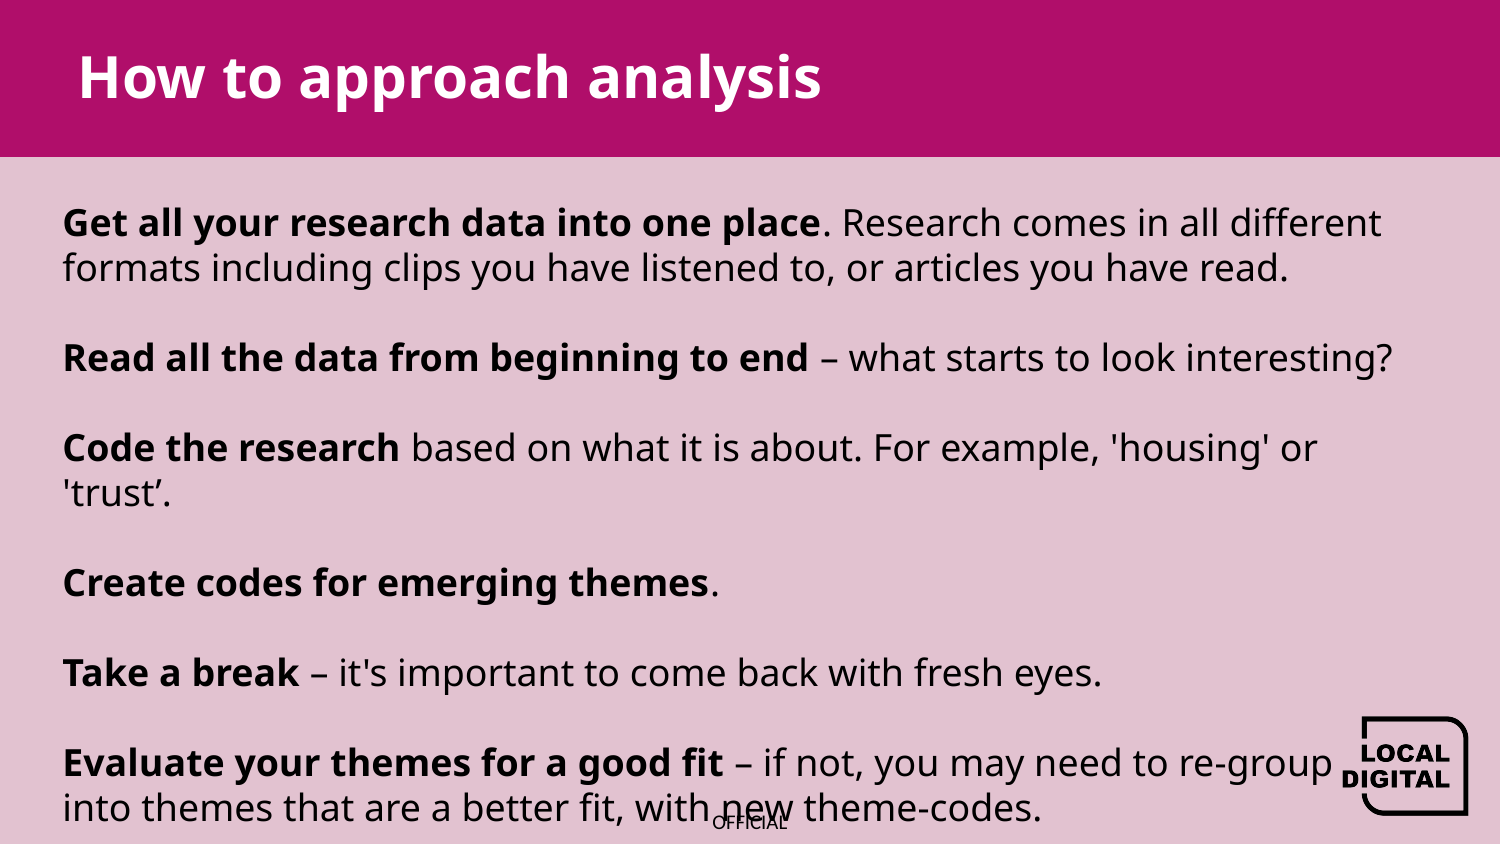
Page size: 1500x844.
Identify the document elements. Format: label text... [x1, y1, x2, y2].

picture [1318, 697, 1493, 835]
list Get all your research data into one place. Research comes in all different formats including clips you have listened to, or articles you have read. Read all the data from beginning to end – what starts to look interesting? Code the research based on what it is about. For example, 'housing' or 'trust’. Create codes for emerging themes. Take a break – it's important to come back with fresh eyes. Evaluate your themes for a good fit – if not, you may need to re-group into themes that are a better fit, with new theme-codes. [62, 183, 1438, 813]
title How to approach analysis [62, 31, 1374, 126]
